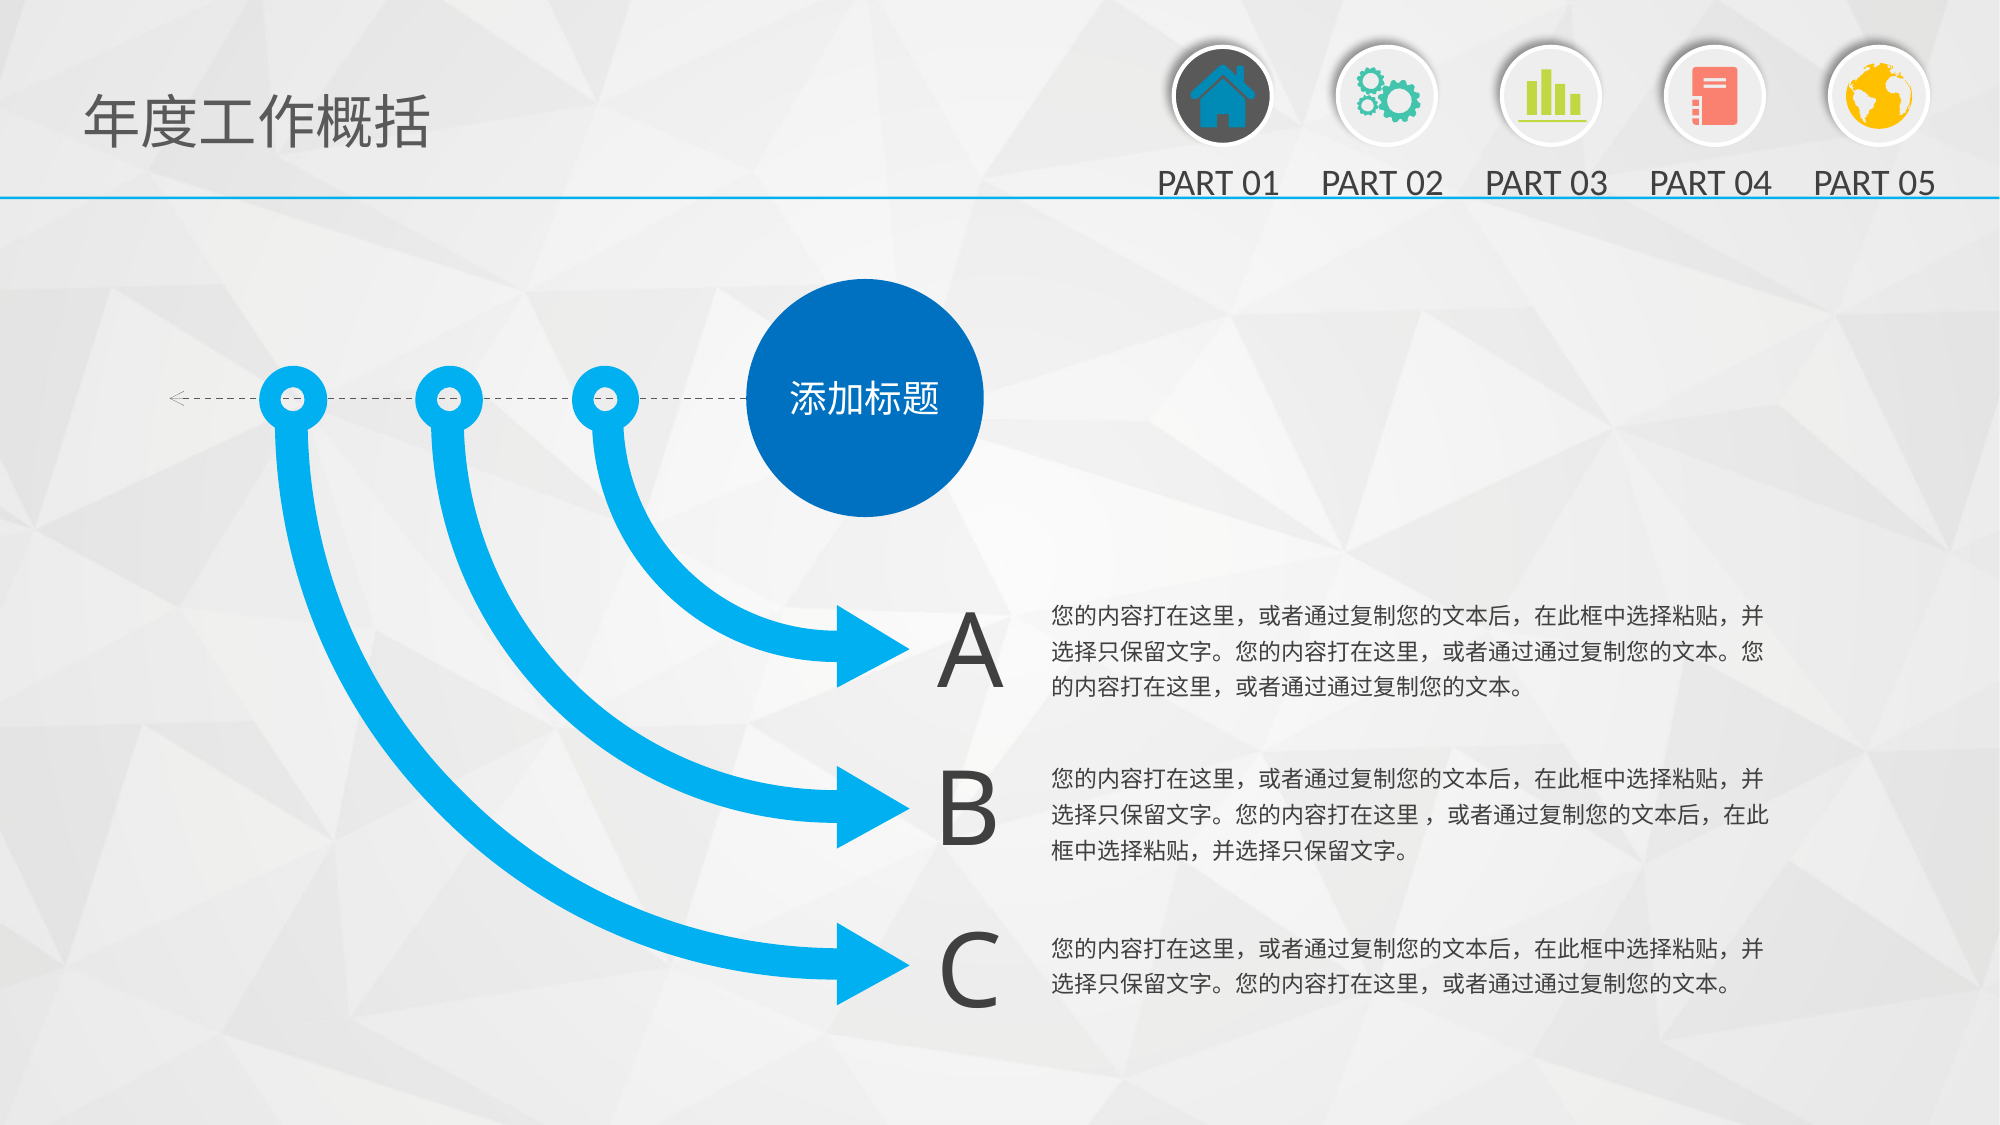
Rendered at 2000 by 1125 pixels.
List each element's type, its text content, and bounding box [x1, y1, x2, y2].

text_box [274, 417, 910, 1006]
text_box [169, 391, 190, 406]
picture [0, 200, 2000, 1125]
text_box C [922, 896, 1017, 1036]
text_box [415, 365, 483, 430]
text_box [591, 417, 910, 688]
text_box [430, 416, 910, 849]
text_box 您的内容打在这里，或者通过复制您的文本后，在此框中选择粘贴，并选择只保留文字。您的内容打在这里，或者通过通过复制您的文本。您的内容打在这里，或者通过通过复制您的文本。 [1038, 586, 1792, 708]
text_box 您的内容打在这里，或者通过复制您的文本后，在此框中选择粘贴，并选择只保留文字。您的内容打在这里，或者通过通过复制您的文本。 [1038, 918, 1792, 1005]
text_box [572, 365, 639, 431]
picture [0, 0, 2000, 196]
text_box 您的内容打在这里，或者通过复制您的文本后，在此框中选择粘贴，并选择只保留文字。您的内容打在这里 ，或者通过复制您的文本后，在此框中选择粘贴，并选择只保留文字。 [1038, 749, 1792, 871]
text_box 添加标题 [746, 278, 984, 518]
text_box A [924, 576, 1019, 716]
text_box [259, 365, 328, 430]
text_box B [919, 734, 1016, 873]
